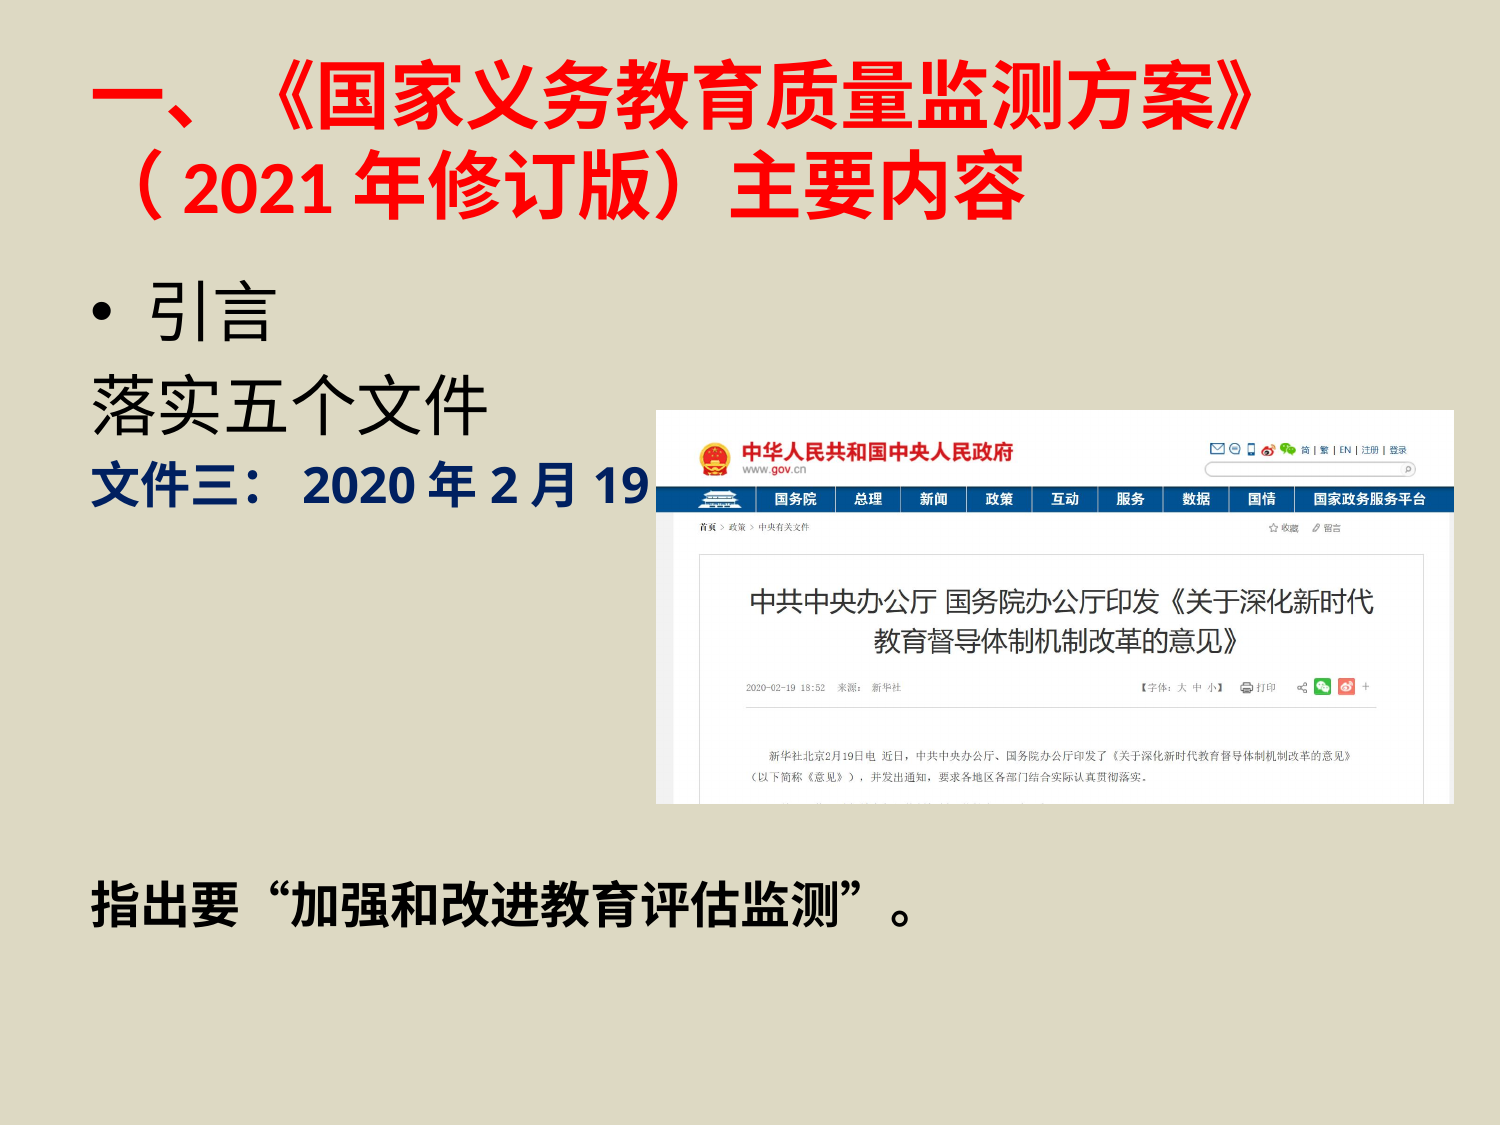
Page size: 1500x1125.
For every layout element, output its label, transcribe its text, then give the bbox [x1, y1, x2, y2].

title 一、《国家义务教育质量监测方案》（2021年修订版）主要内容 [75, 45, 1425, 233]
list 引言 落实五个文件 文件三：2020年2月19日 指出要“加强和改进教育评估监测”。 [75, 262, 1425, 1005]
picture [655, 409, 1454, 804]
